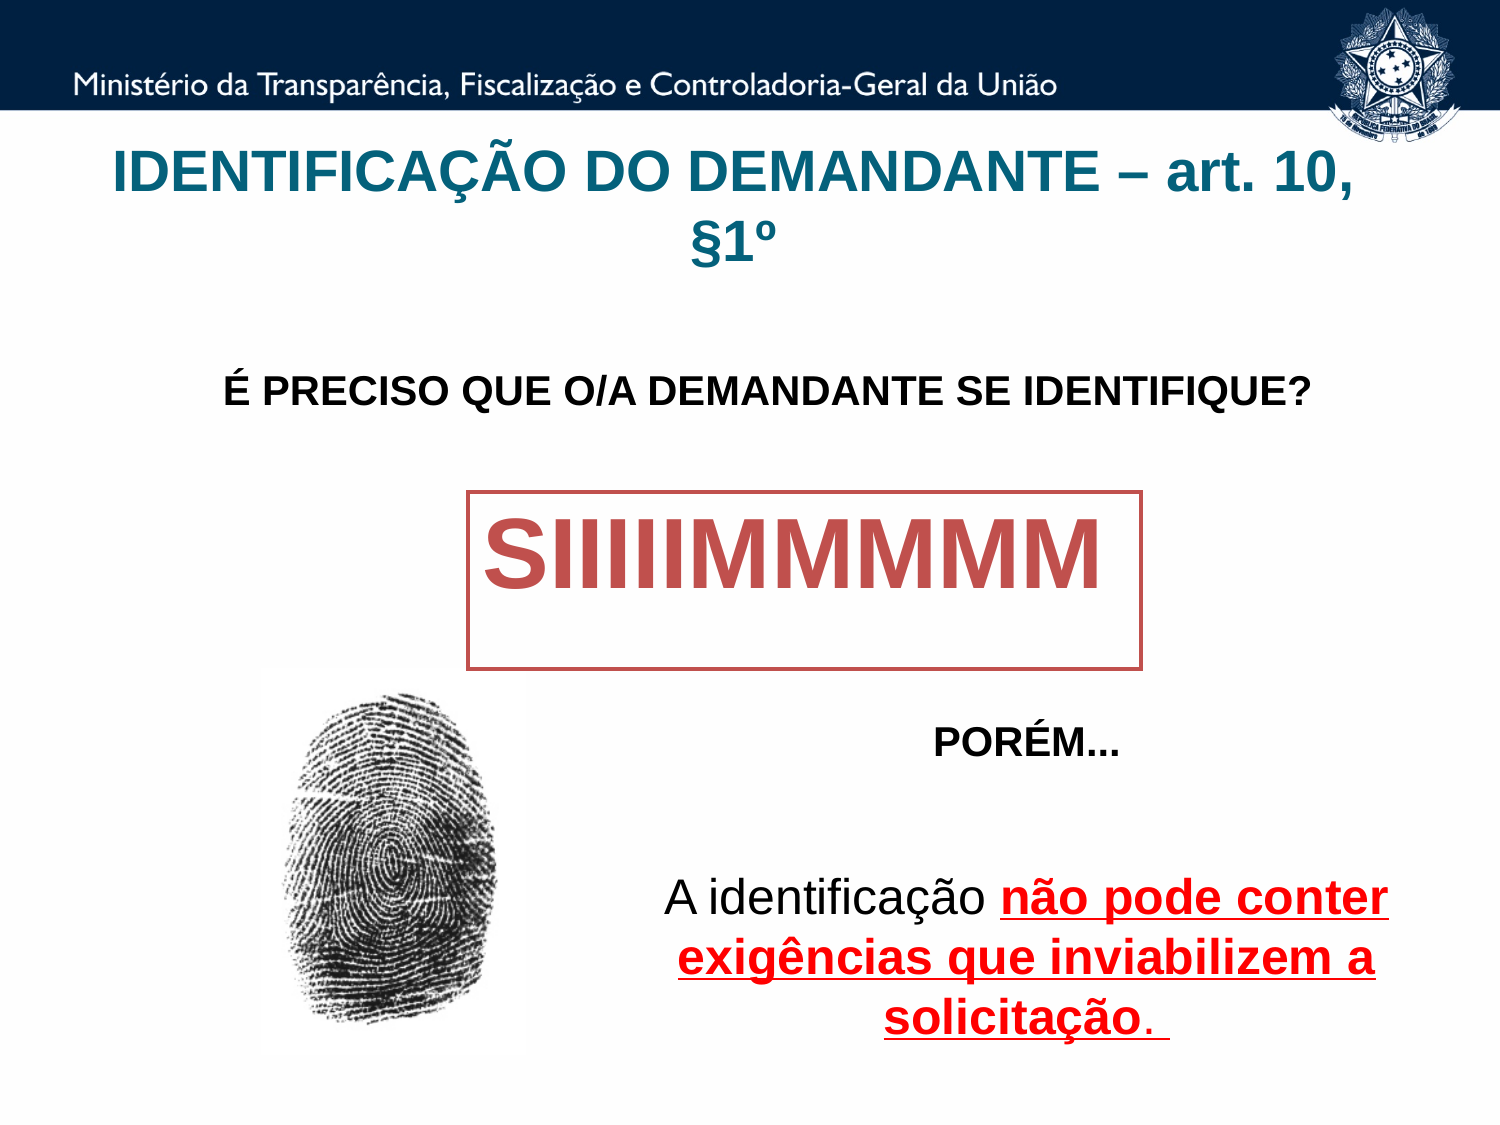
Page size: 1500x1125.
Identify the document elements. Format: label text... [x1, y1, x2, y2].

text_box IDENTIFICAÇÃO DO DEMANDANTE – art. 10, §1º [69, 125, 1399, 219]
text_box SIIIIIMMMMM [467, 491, 1142, 669]
picture [0, 0, 1500, 1125]
text_box É PRECISO QUE O/A DEMANDANTE SE IDENTIFIQUE? [118, 356, 1418, 454]
text_box PORÉM... A identificação não pode conter exigências que inviabilizem a solicitação. [608, 657, 1446, 1106]
